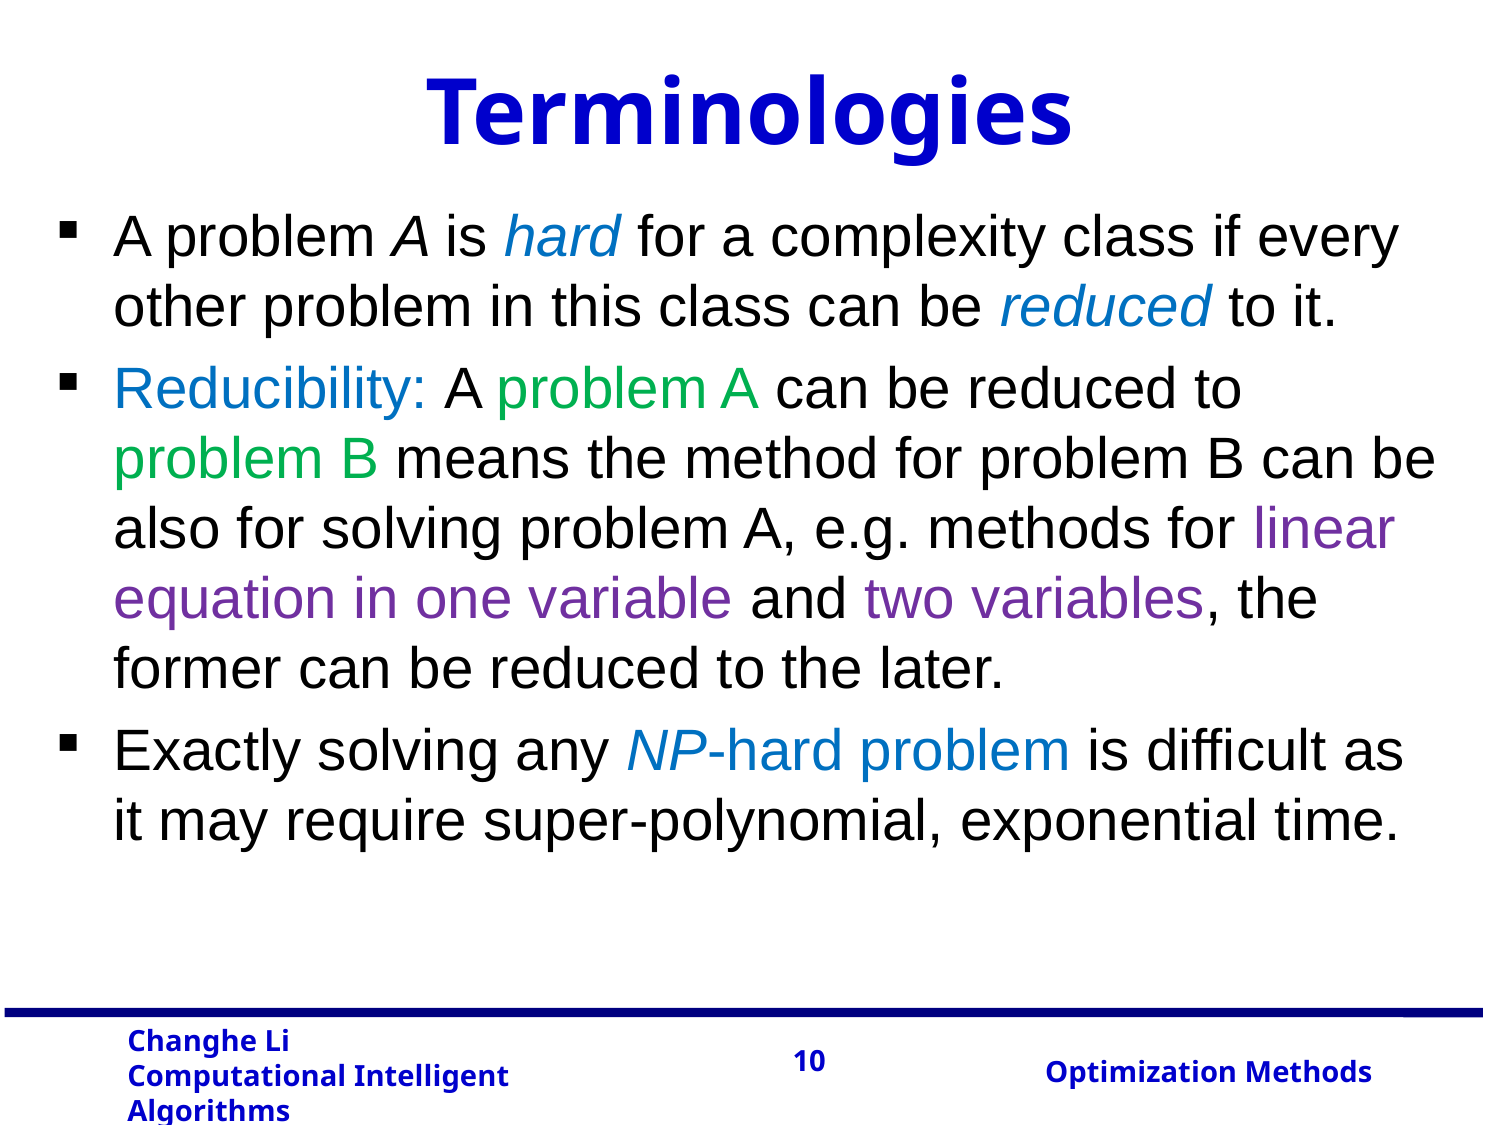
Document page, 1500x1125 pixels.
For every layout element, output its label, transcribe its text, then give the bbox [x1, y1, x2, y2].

title Terminologies [112, 37, 1388, 170]
list A problem A is hard for a complexity class if every other problem in this class can be reduced to it. Reducibility: A problem A can be reduced to problem B means the method for problem B can be also for solving problem A, e.g. methods for linear equation in one variable and two variables, the former can be reduced to the later. Exactly solving any NP-hard problem is difficult as it may require super-polynomial, exponential time. [42, 191, 1459, 988]
